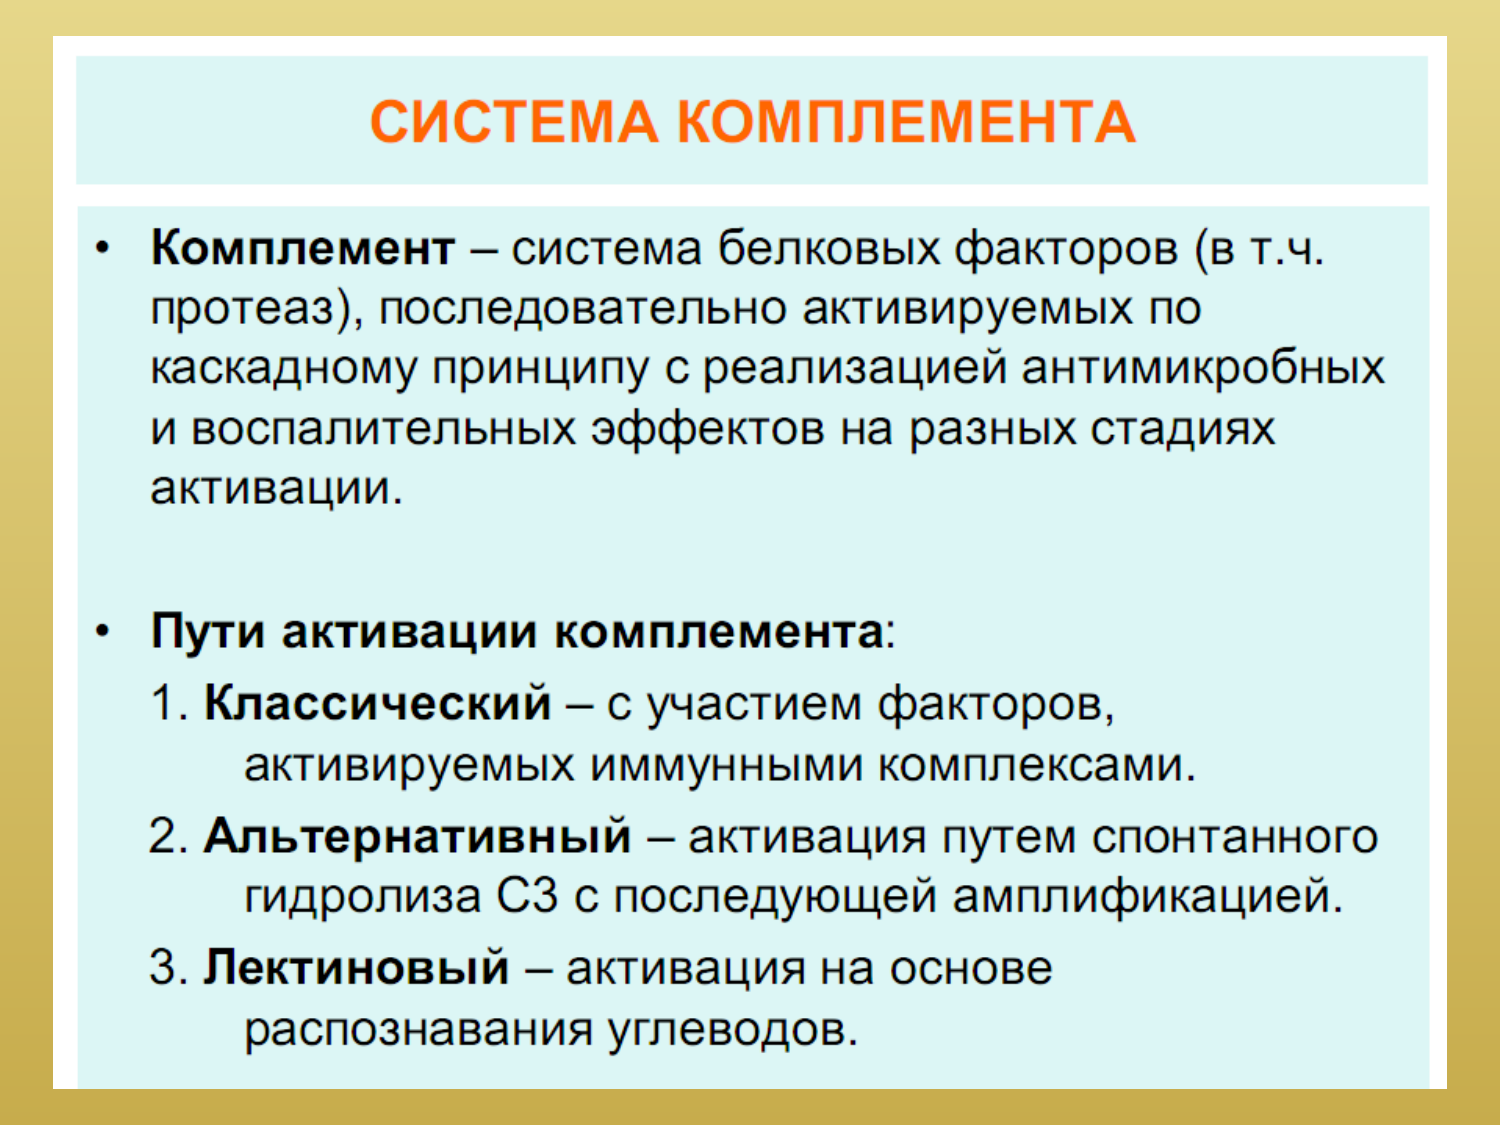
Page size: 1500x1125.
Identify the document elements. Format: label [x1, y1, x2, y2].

picture [53, 36, 1447, 1089]
